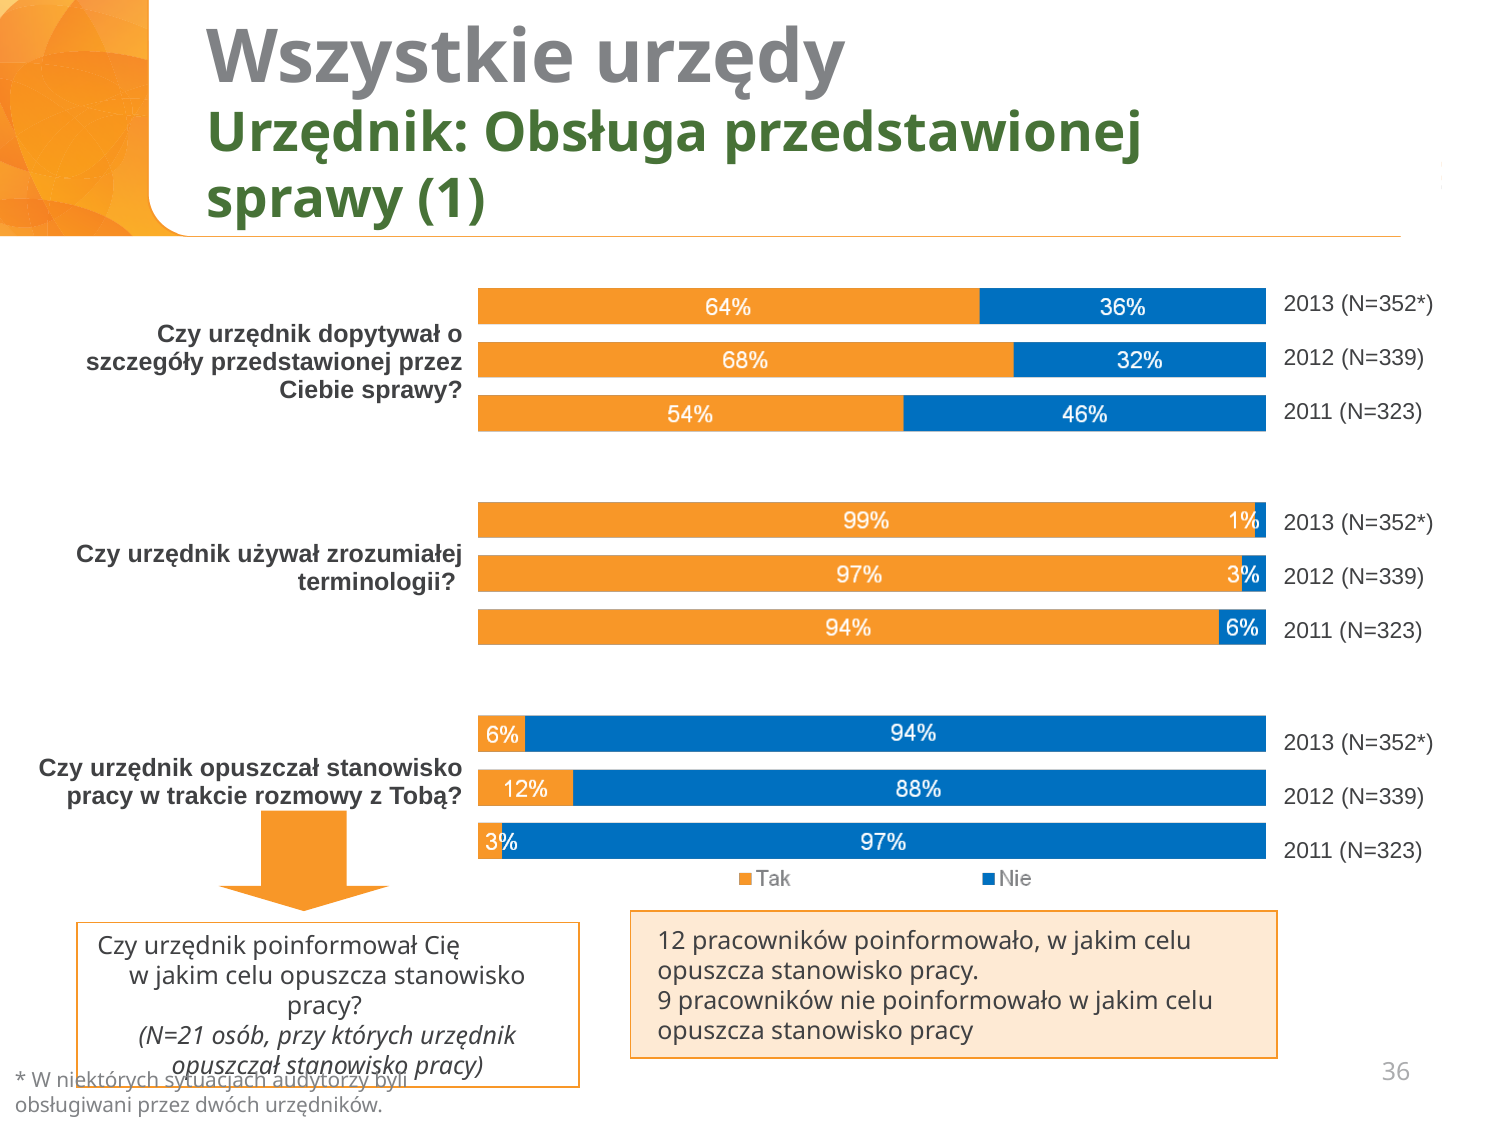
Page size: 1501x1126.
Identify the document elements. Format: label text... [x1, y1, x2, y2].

text_box 2013 (N=352*) 2012 (N=339) 2011 (N=323) [1279, 714, 1466, 871]
table_cell Czy urzędnik używał zrozumiałej terminologii? [18, 447, 464, 689]
picture [0, 0, 147, 237]
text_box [469, 246, 1274, 914]
text_box 2013 (N=352*) 2012 (N=339) 2011 (N=323) [1279, 495, 1466, 651]
text_box Czy urzędnik poinformował Cię w jakim celu opuszcza stanowisko pracy? (N=21 osób, przy których urzędnik opuszczał stanowisko pracy) [76, 922, 579, 1087]
text_box * W niektórych sytuacjach audytorzy byli obsługiwani przez dwóch urzędników. [0, 1059, 491, 1125]
slide_number 36 [1075, 1042, 1426, 1103]
text_box 2013 (N=352*) 2012 (N=339) 2011 (N=323) [1279, 275, 1466, 432]
title Wszystkie urzędy Urzędnik: Obsługa przedstawionej sprawy (1) [147, 0, 1442, 237]
table_cell Czy urzędnik opuszczał stanowisko pracy w trakcie rozmowy z Tobą? [18, 689, 464, 902]
text_box 12 pracowników poinformowało, w jakim celu opuszcza stanowisko pracy. 9 pracowników nie poinformowało w jakim celu opuszcza stanowisko pracy [630, 918, 1277, 1058]
table_header Czy urzędnik dopytywał o szczegóły przedstawionej przez Ciebie sprawy? [18, 276, 464, 447]
text_box [218, 810, 390, 912]
